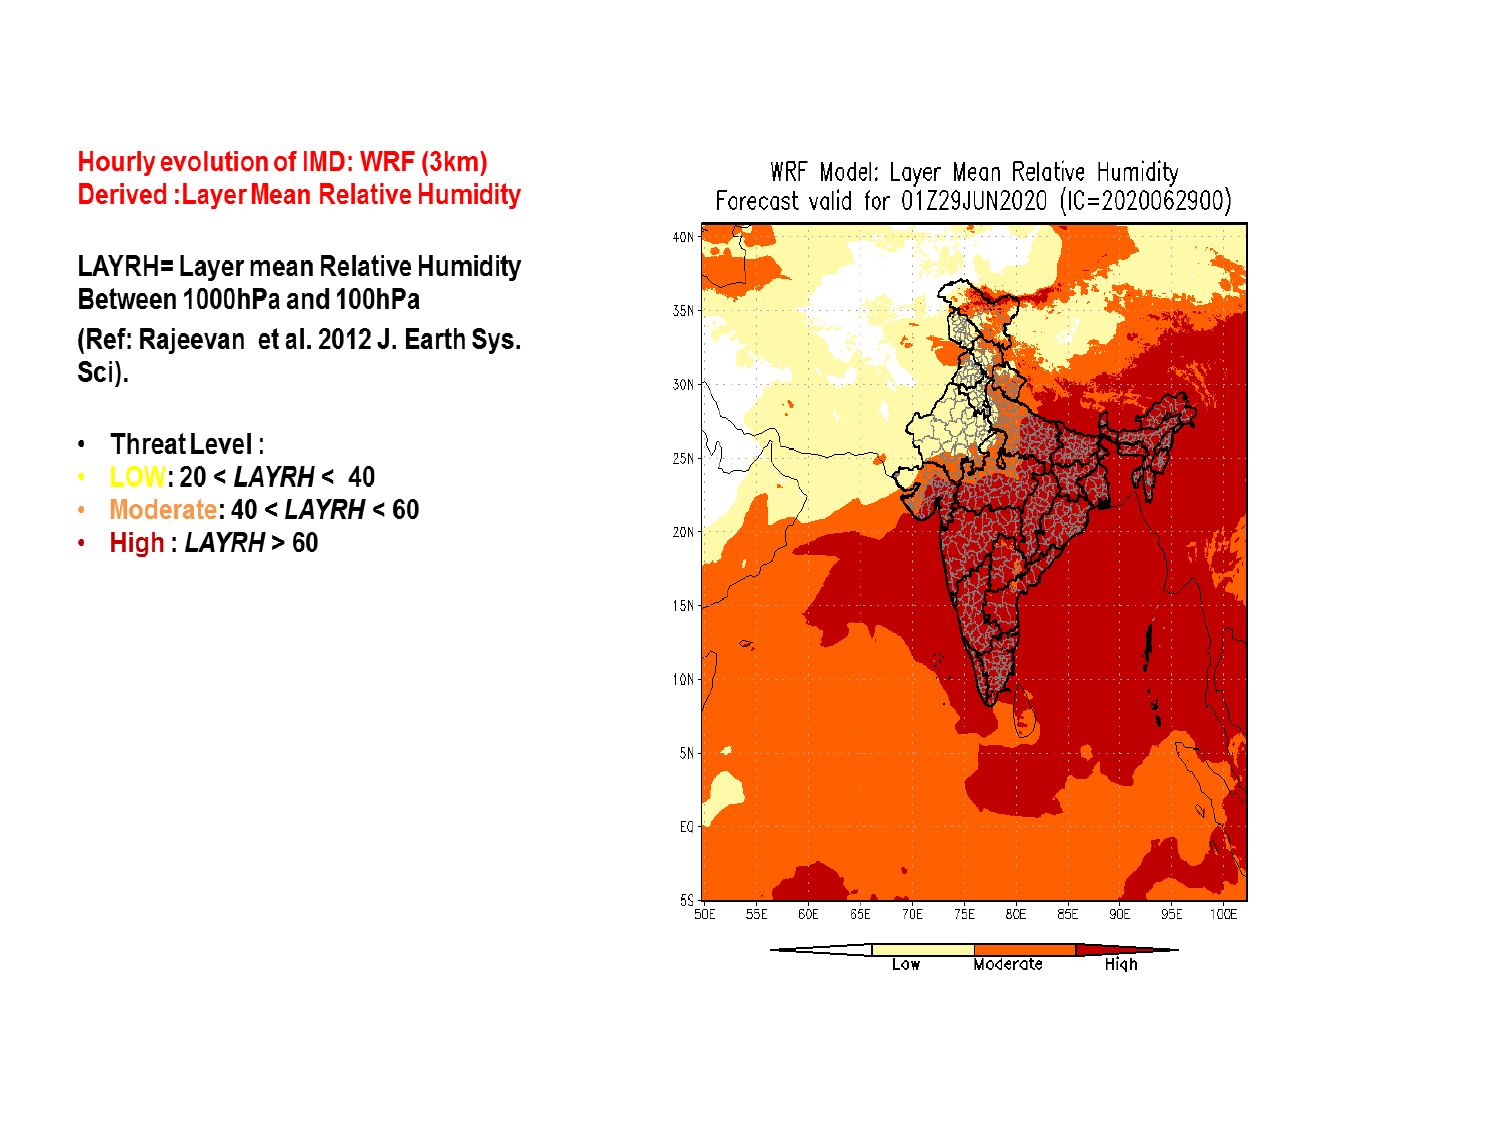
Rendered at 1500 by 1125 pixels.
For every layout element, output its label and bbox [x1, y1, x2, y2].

picture [74, 149, 1426, 976]
